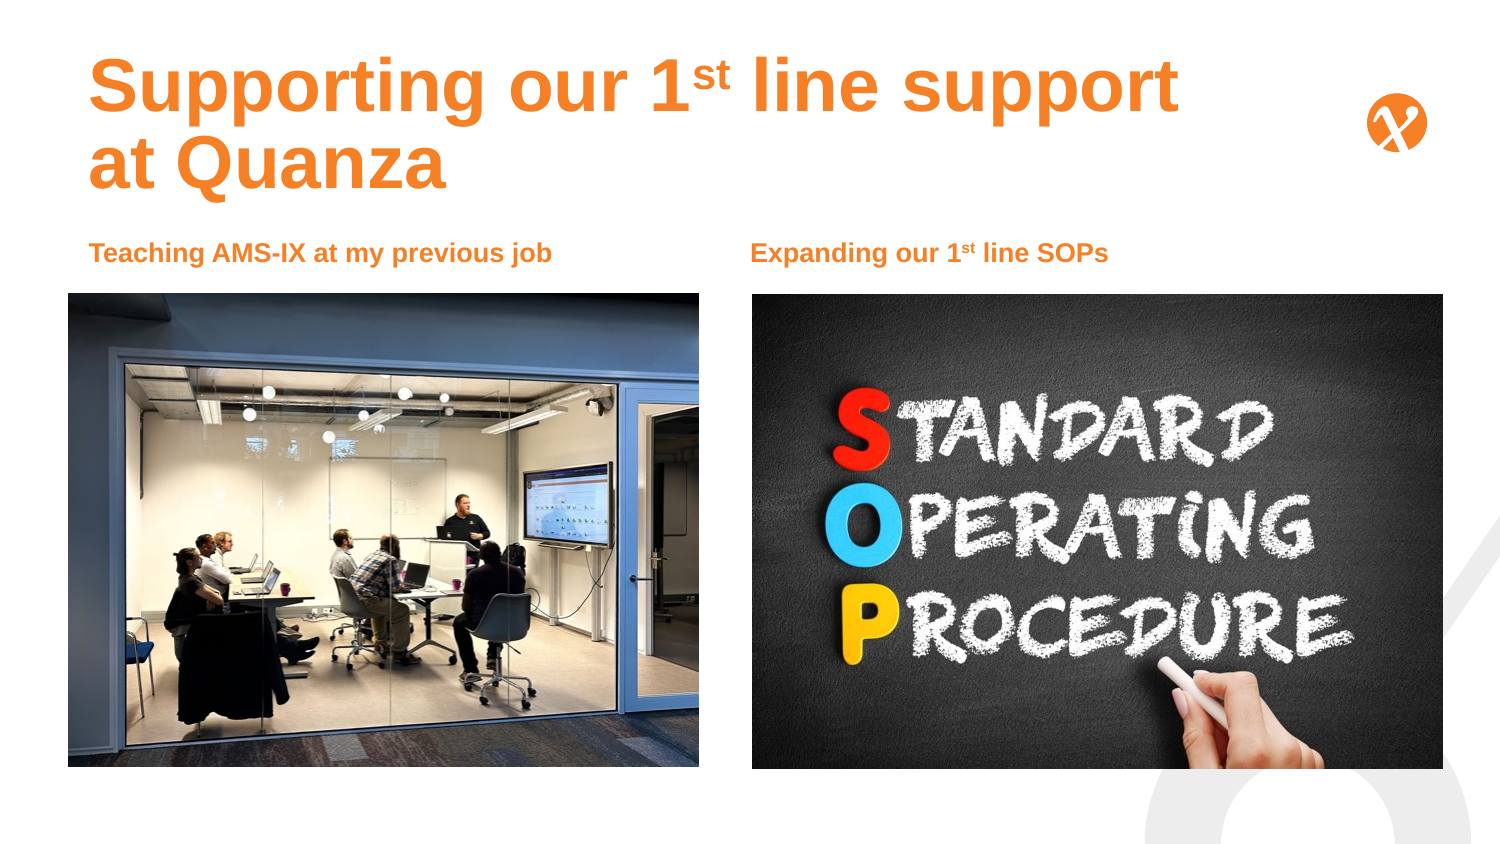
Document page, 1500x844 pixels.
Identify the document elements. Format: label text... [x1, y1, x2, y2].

list Expanding our 1st line SOPs [750, 228, 1294, 270]
title Supporting our 1st line support at Quanza [88, 47, 1235, 207]
list Teaching AMS-IX at my previous job [88, 229, 632, 271]
picture [0, 0, 1500, 844]
